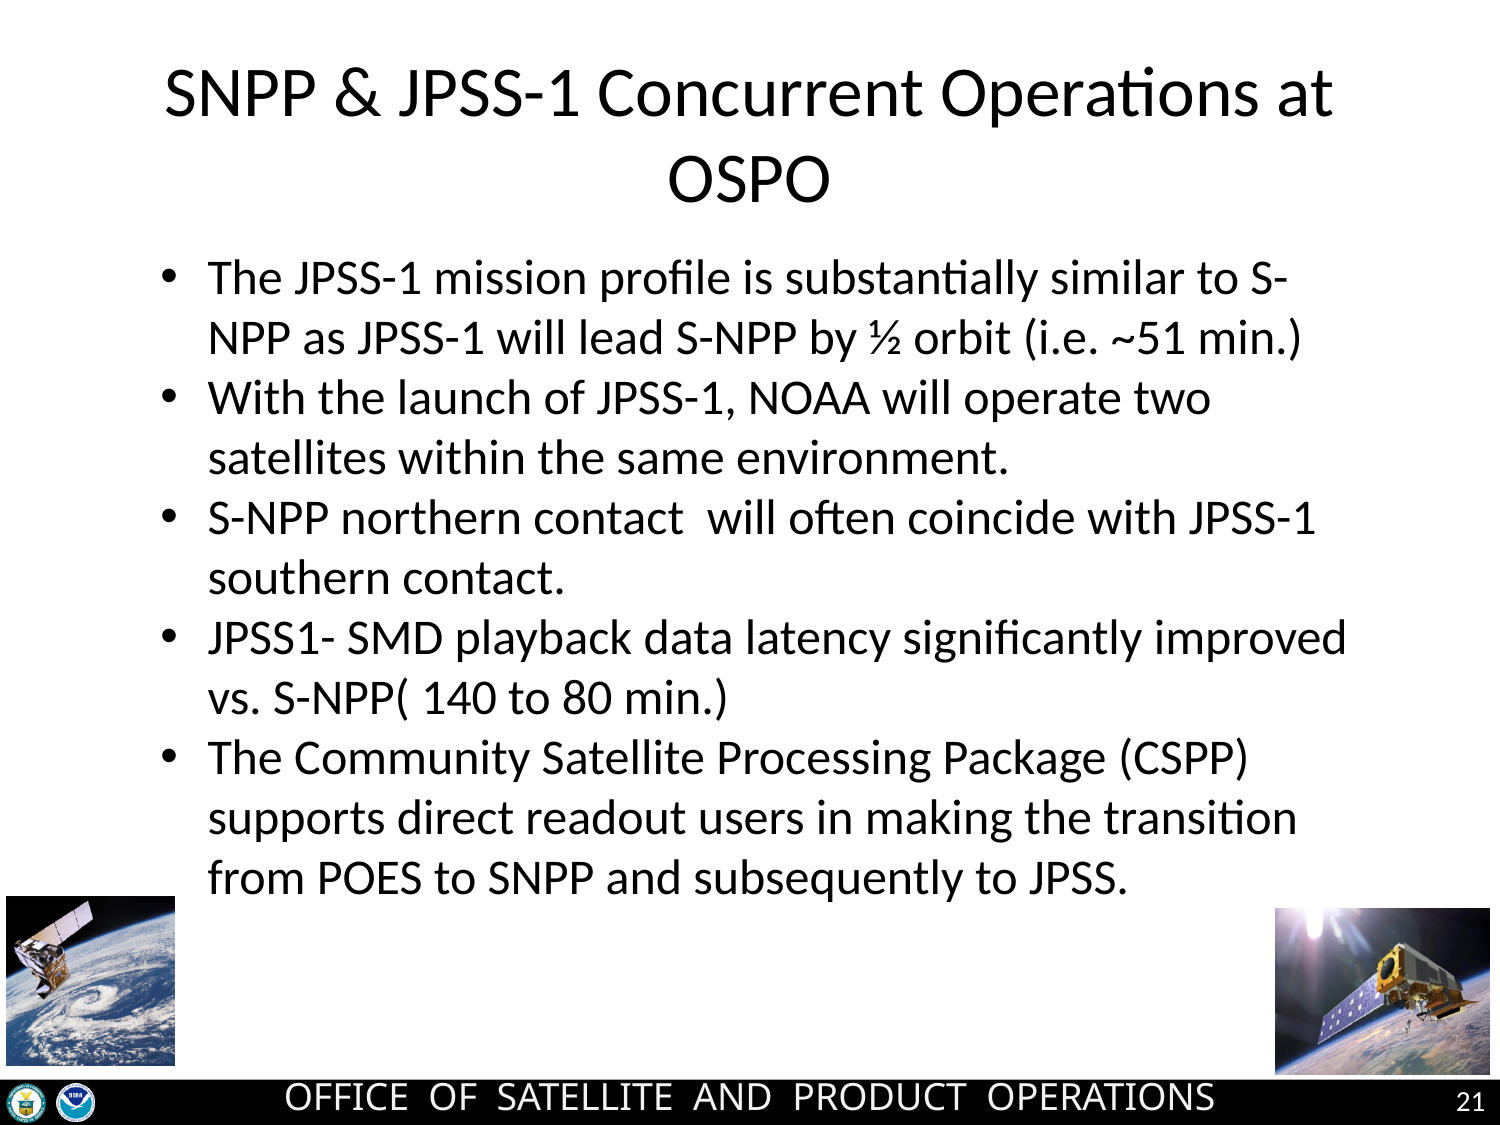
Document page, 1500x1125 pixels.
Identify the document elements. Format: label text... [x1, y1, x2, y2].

title SNPP & JPSS-1 Concurrent Operations at OSPO [75, 37, 1425, 225]
picture [5, 896, 176, 1066]
picture [1274, 908, 1490, 1076]
picture [6, 1083, 46, 1123]
text_box The JPSS-1 mission profile is substantially similar to S-NPP as JPSS-1 will lead S-NPP by ½ orbit (i.e. ~51 min.) With the launch of JPSS-1, NOAA will operate two satellites within the same environment. S-NPP northern contact will often coincide with JPSS-1 southern contact. JPSS1- SMD playback data latency significantly improved vs. S-NPP( 140 to 80 min.) The Community Satellite Processing Package (CSPP) supports direct readout users in making the transition from POES to SNPP and subsequently to JPSS. [145, 237, 1375, 1093]
picture [56, 1083, 95, 1122]
